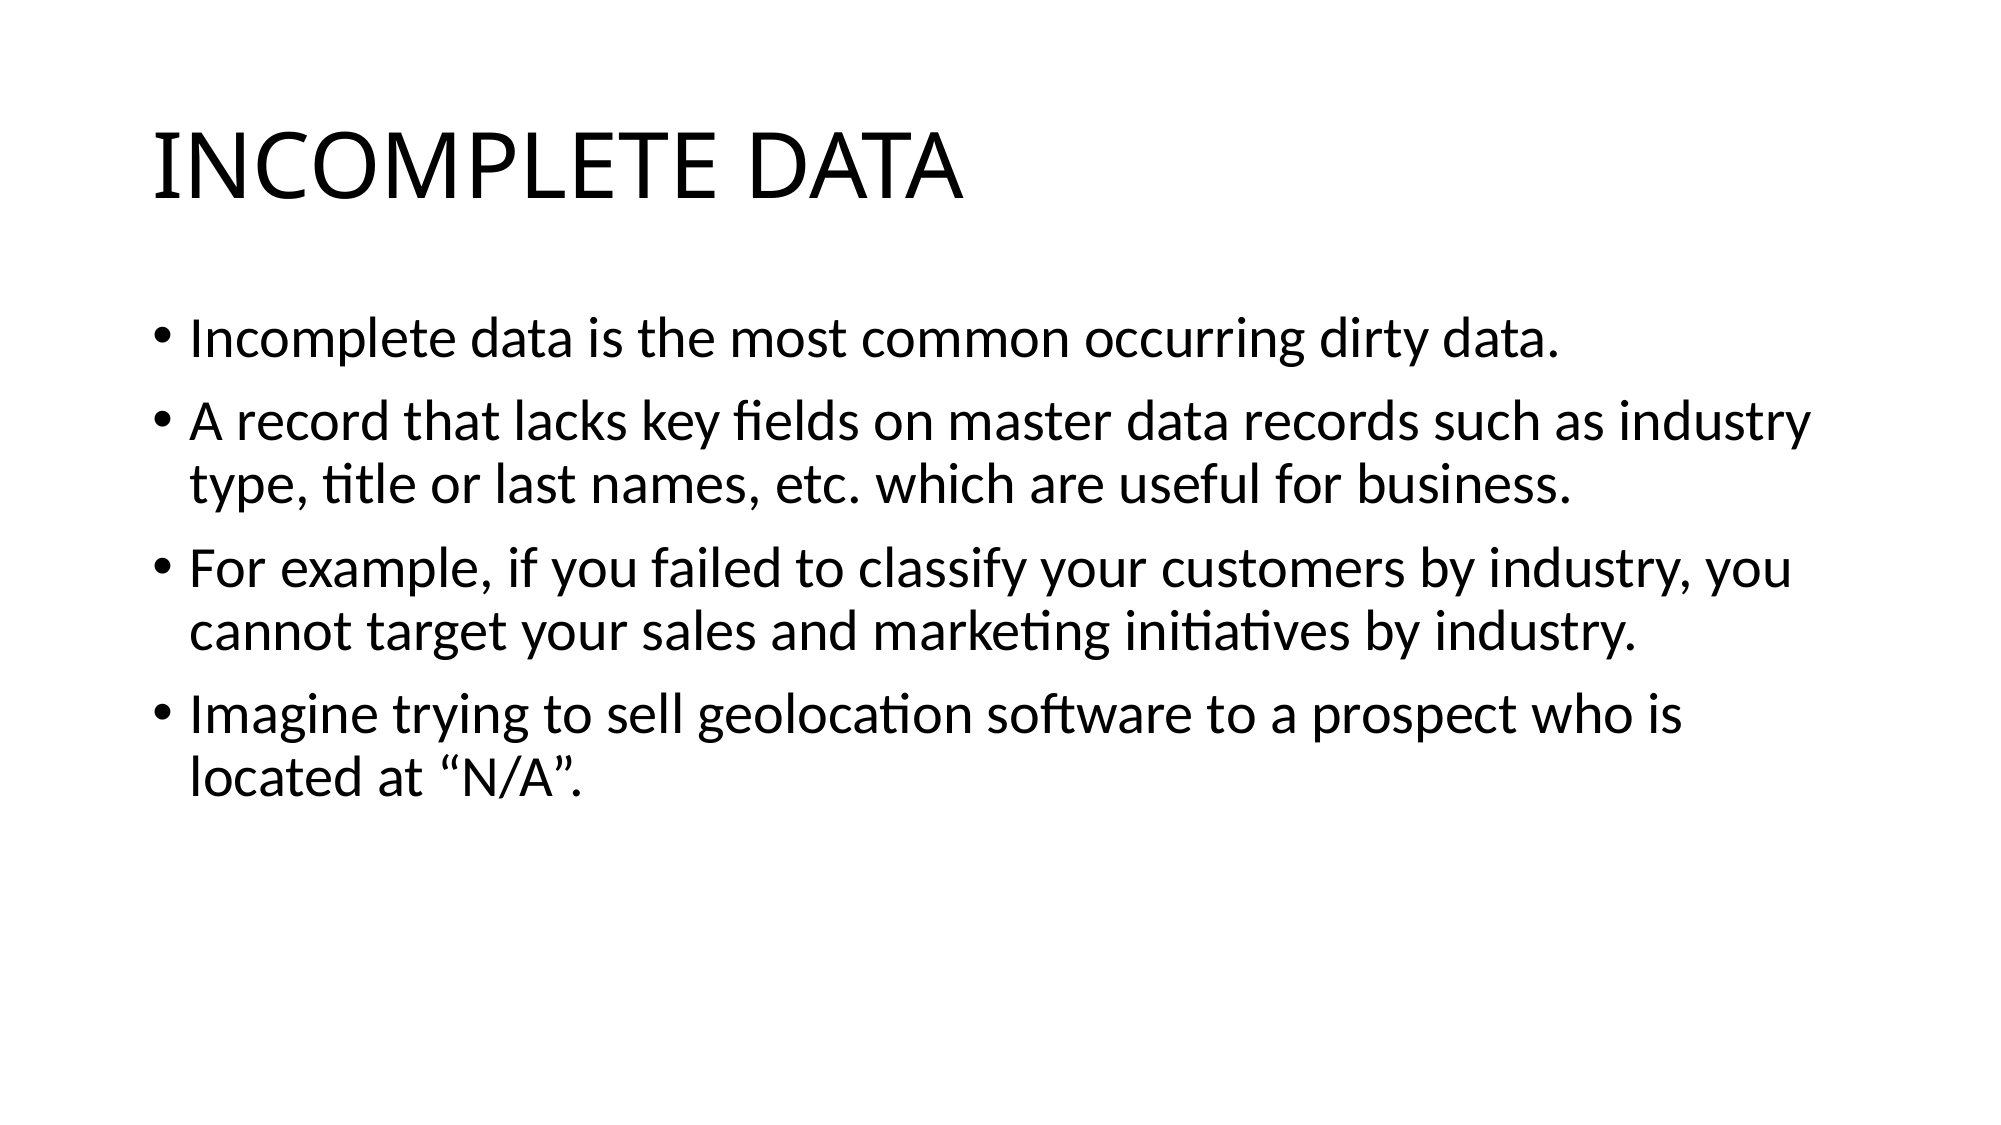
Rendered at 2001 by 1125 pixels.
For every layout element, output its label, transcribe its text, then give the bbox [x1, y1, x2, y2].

list Incomplete data is the most common occurring dirty data. A record that lacks key fields on master data records such as industry type, title or last names, etc. which are useful for business. For example, if you failed to classify your customers by industry, you cannot target your sales and marketing initiatives by industry. Imagine trying to sell geolocation software to a prospect who is located at “N/A”. [137, 299, 1863, 1014]
title INCOMPLETE DATA [137, 59, 1863, 278]
